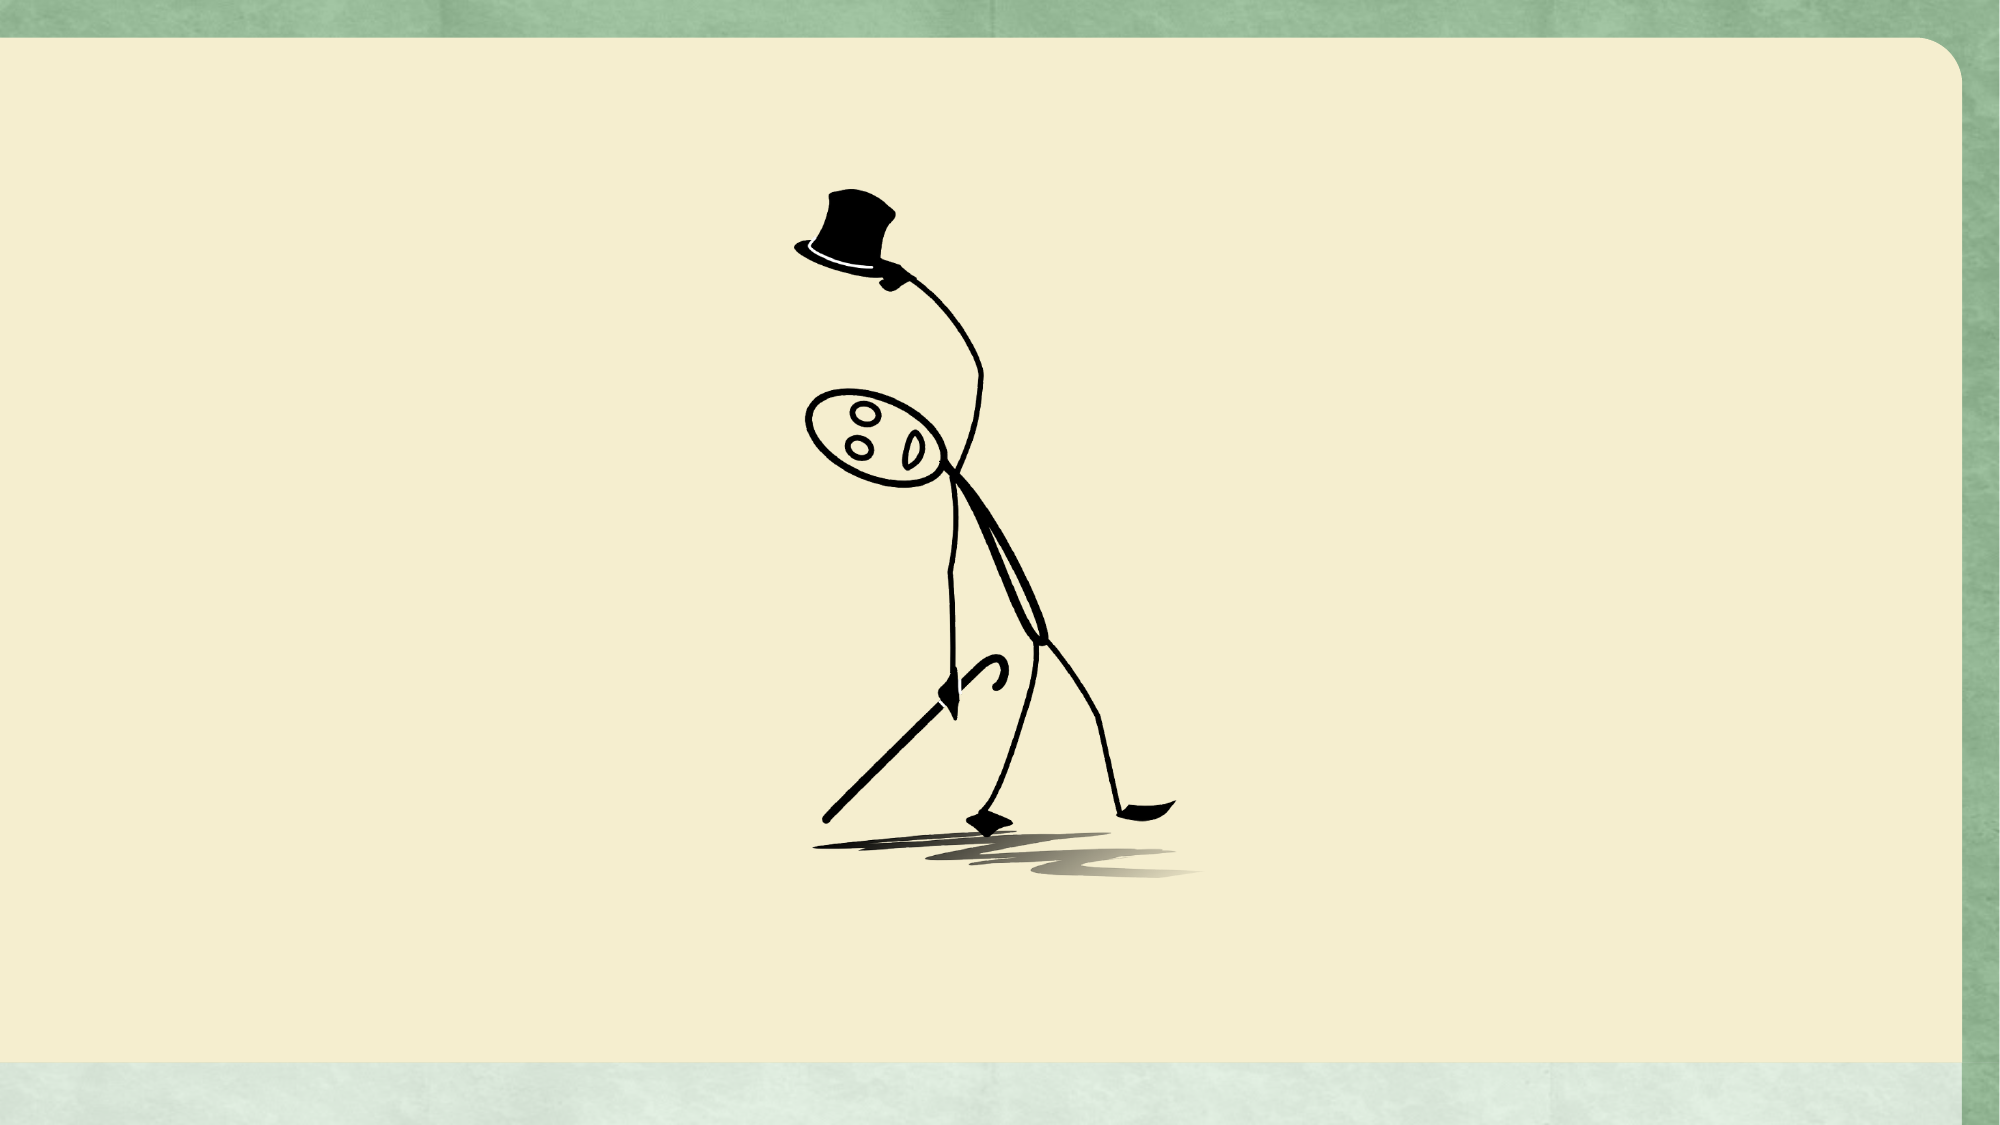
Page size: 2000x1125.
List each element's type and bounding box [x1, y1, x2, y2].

list [793, 189, 1206, 878]
